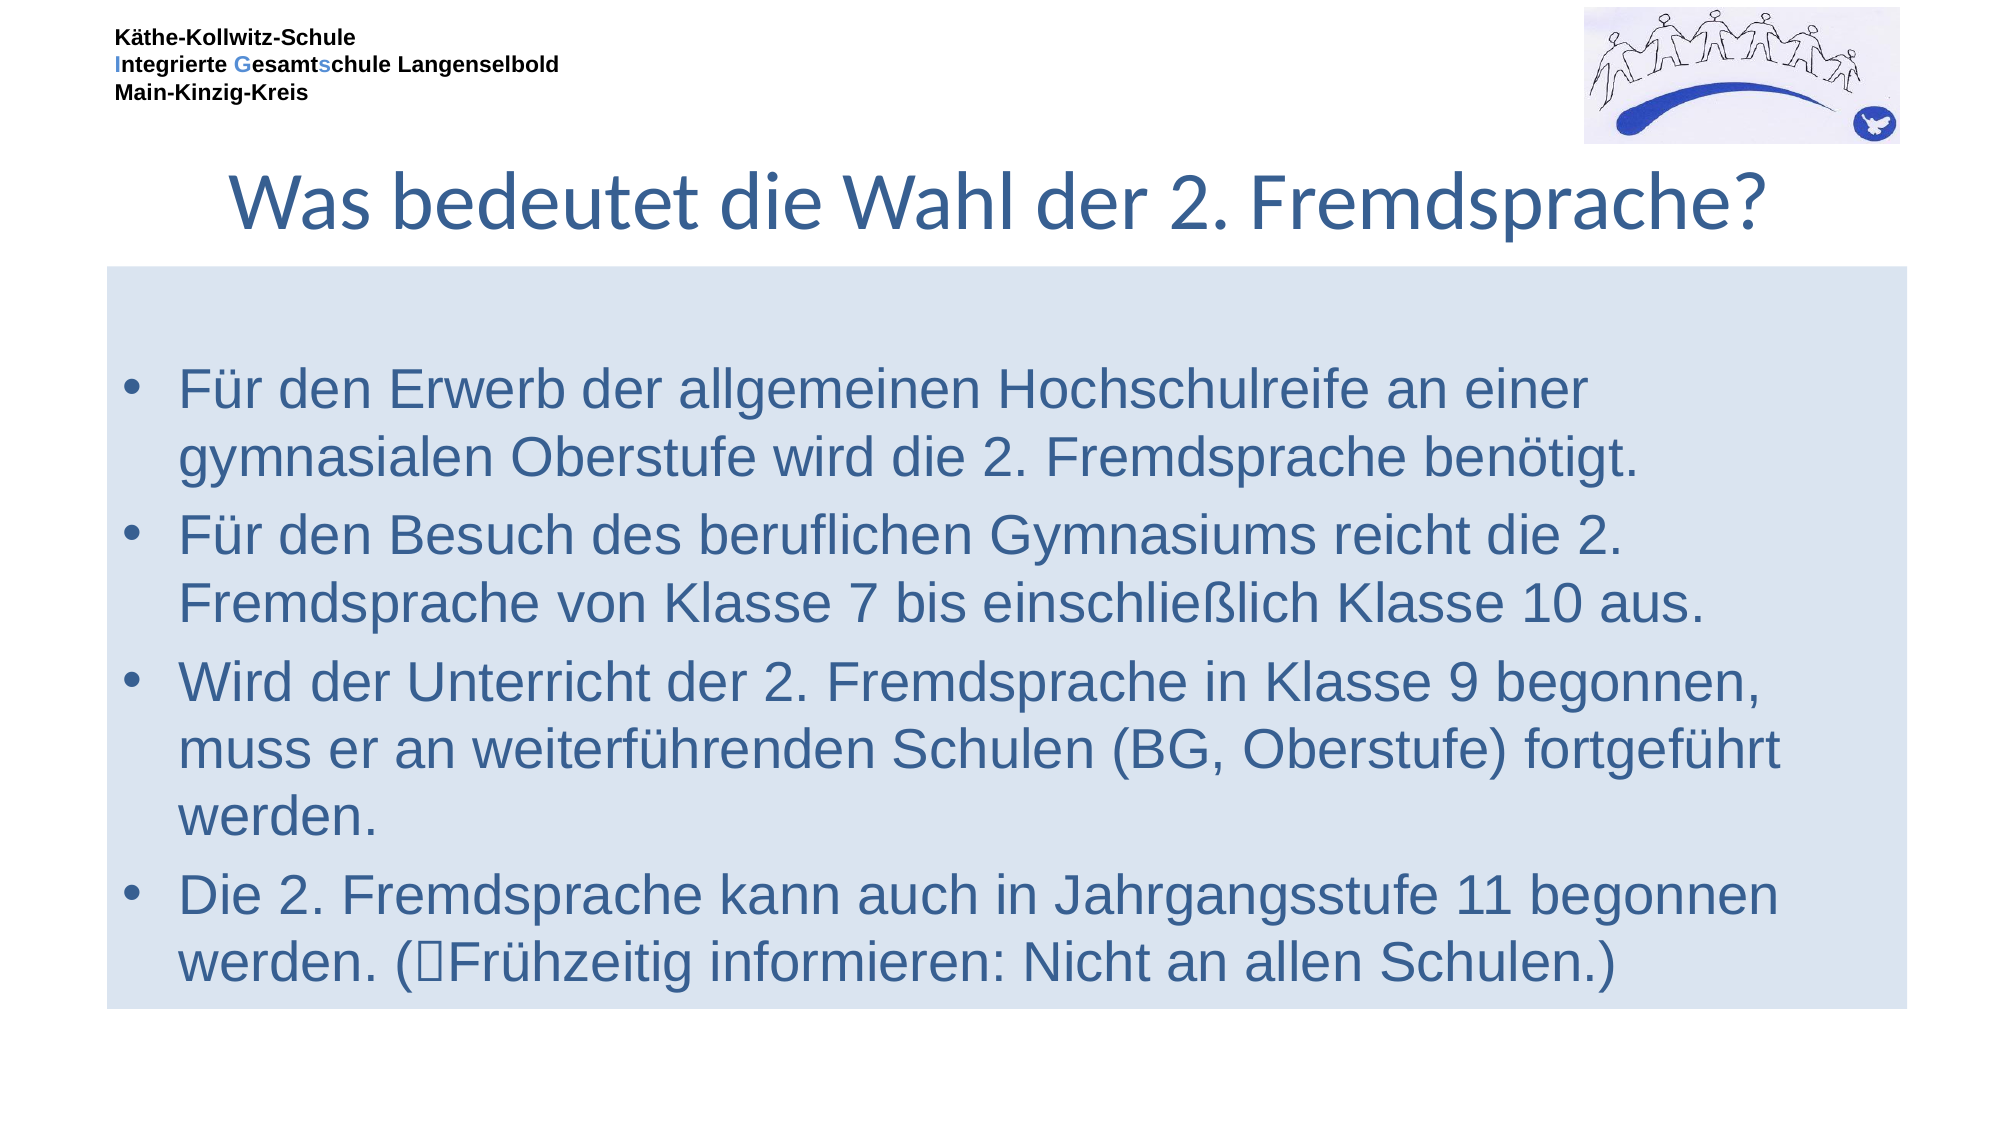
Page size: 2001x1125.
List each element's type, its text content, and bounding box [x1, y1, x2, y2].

list Für den Erwerb der allgemeinen Hochschulreife an einer gymnasialen Oberstufe wird die 2. Fremdsprache benötigt. Für den Besuch des beruflichen Gymnasiums reicht die 2. Fremdsprache von Klasse 7 bis einschließlich Klasse 10 aus. Wird der Unterricht der 2. Fremdsprache in Klasse 9 begonnen, muss er an weiterführenden Schulen (BG, Oberstufe) fortgeführt werden. Die 2. Fremdsprache kann auch in Jahrgangsstufe 11 begonnen werden. (Frühzeitig informieren: Nicht an allen Schulen.) [107, 266, 1908, 1009]
picture [1584, 7, 1900, 137]
title Was bedeutet die Wahl der 2. Fremdsprache? [99, 137, 1900, 256]
